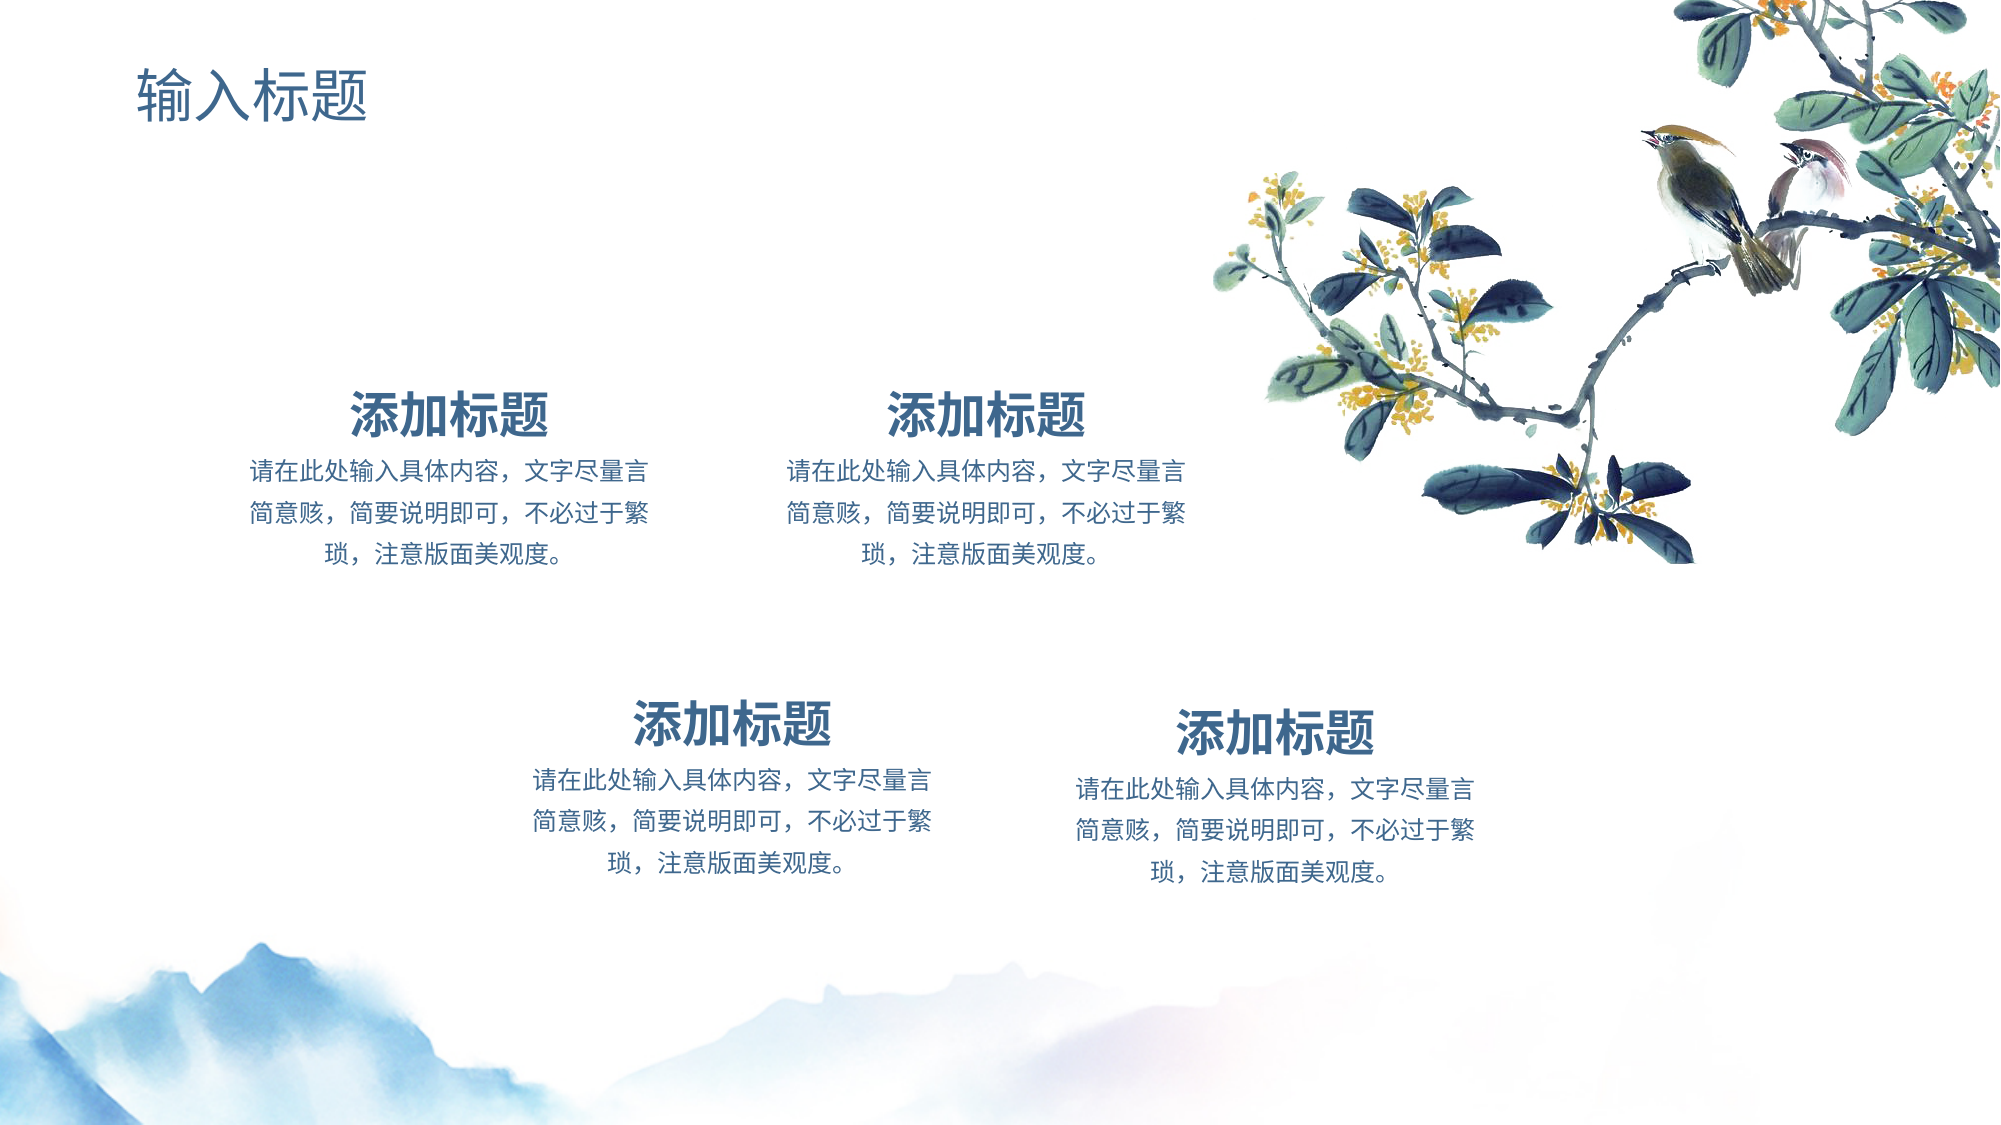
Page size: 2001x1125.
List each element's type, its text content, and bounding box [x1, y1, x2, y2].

text_box 输入标题 [120, 51, 384, 137]
picture [0, 0, 2001, 1125]
text_box 添加标题 请在此处输入具体内容，文字尽量言简意赅，简要说明即可，不必过于繁琐，注意版面美观度。 [222, 346, 677, 576]
text_box 添加标题 请在此处输入具体内容，文字尽量言简意赅，简要说明即可，不必过于繁琐，注意版面美观度。 [1048, 663, 1503, 894]
text_box 添加标题 请在此处输入具体内容，文字尽量言简意赅，简要说明即可，不必过于繁琐，注意版面美观度。 [759, 346, 1214, 577]
text_box 添加标题 请在此处输入具体内容，文字尽量言简意赅，简要说明即可，不必过于繁琐，注意版面美观度。 [505, 655, 961, 885]
